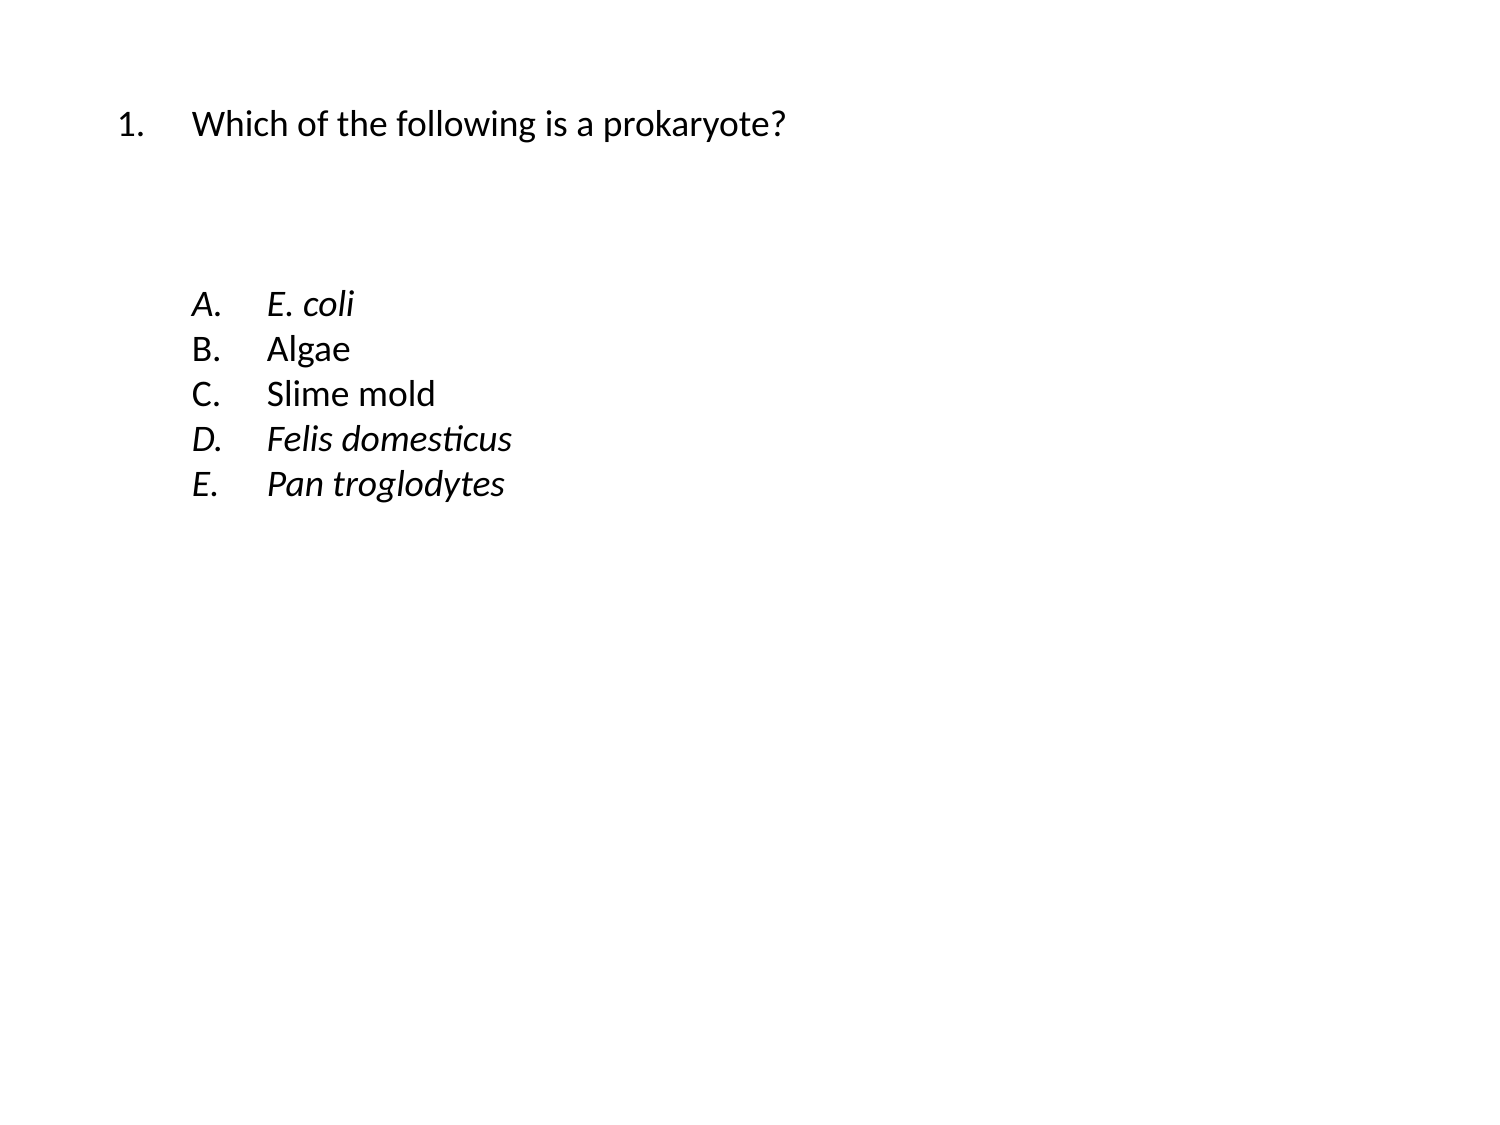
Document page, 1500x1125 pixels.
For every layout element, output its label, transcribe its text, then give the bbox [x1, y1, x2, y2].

text_box Which of the following is a prokaryote? E. coli Algae Slime mold Felis domesticus Pan troglodytes [102, 91, 1390, 512]
